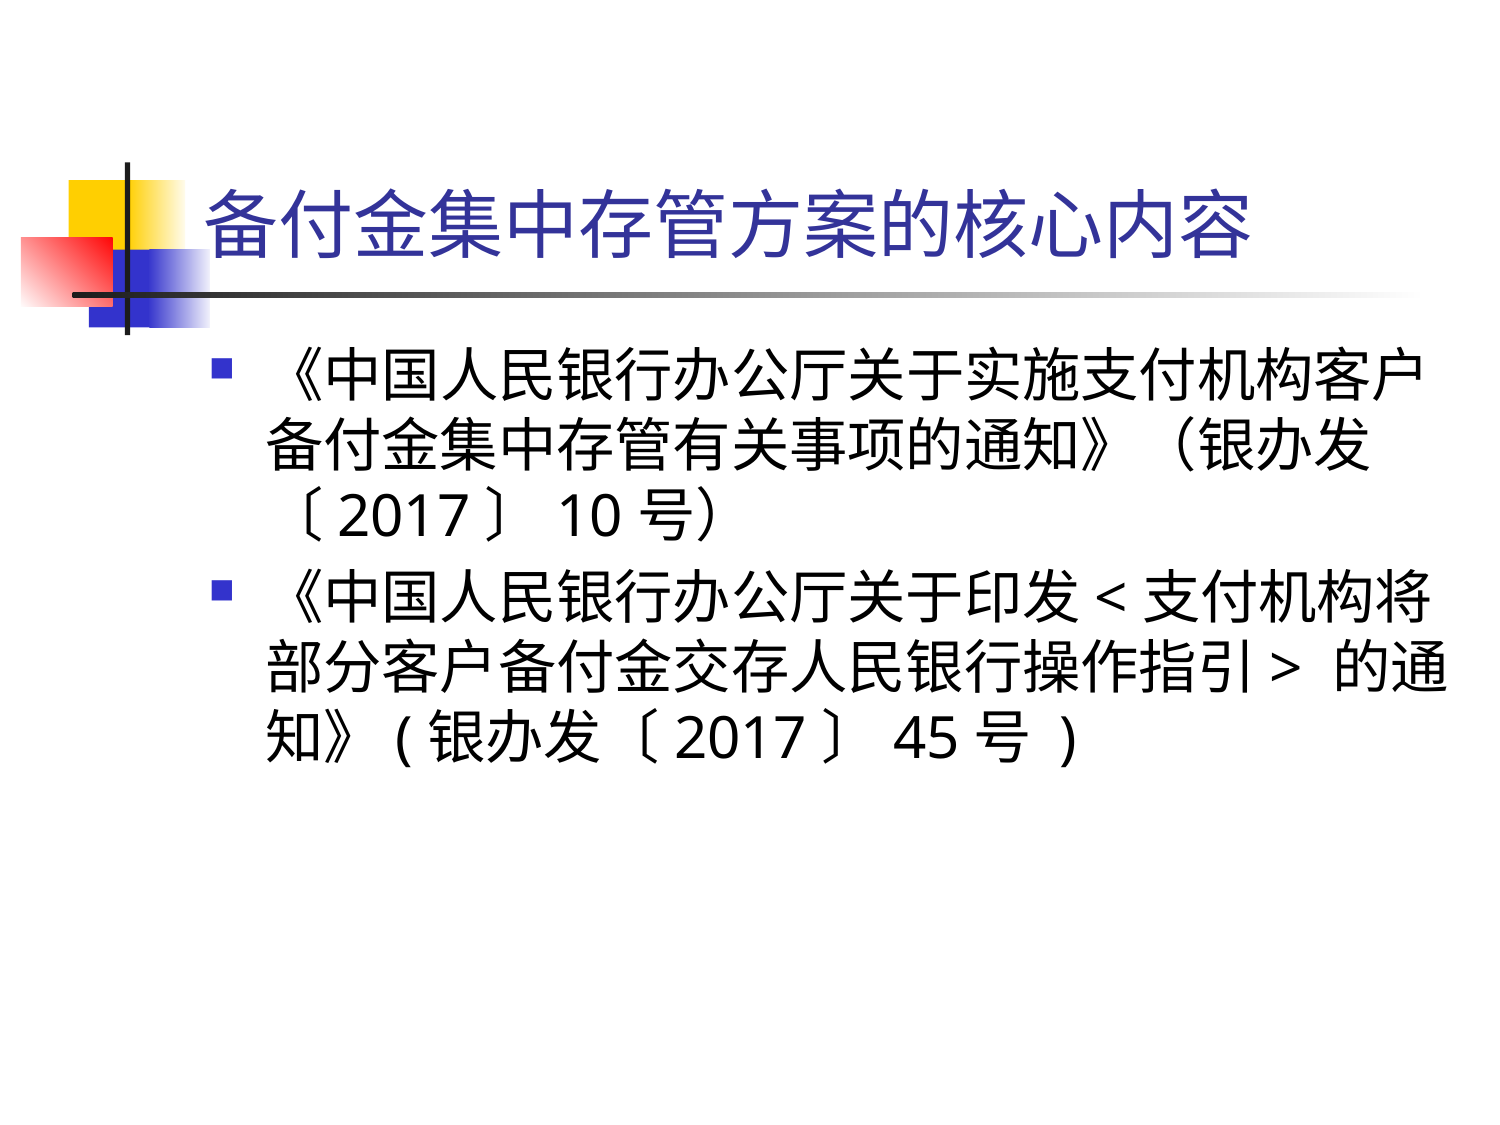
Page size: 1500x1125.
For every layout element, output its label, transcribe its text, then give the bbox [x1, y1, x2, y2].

list 《中国人民银行办公厅关于实施支付机构客户备付金集中存管有关事项的通知》（银办发〔2017〕10号） 《中国人民银行办公厅关于印发<支付机构将部分客户备付金交存人民银行操作指引> 的通知》(银办发〔2017〕45号 ) [193, 331, 1469, 1006]
title 备付金集中存管方案的核心内容 [188, 35, 1468, 275]
